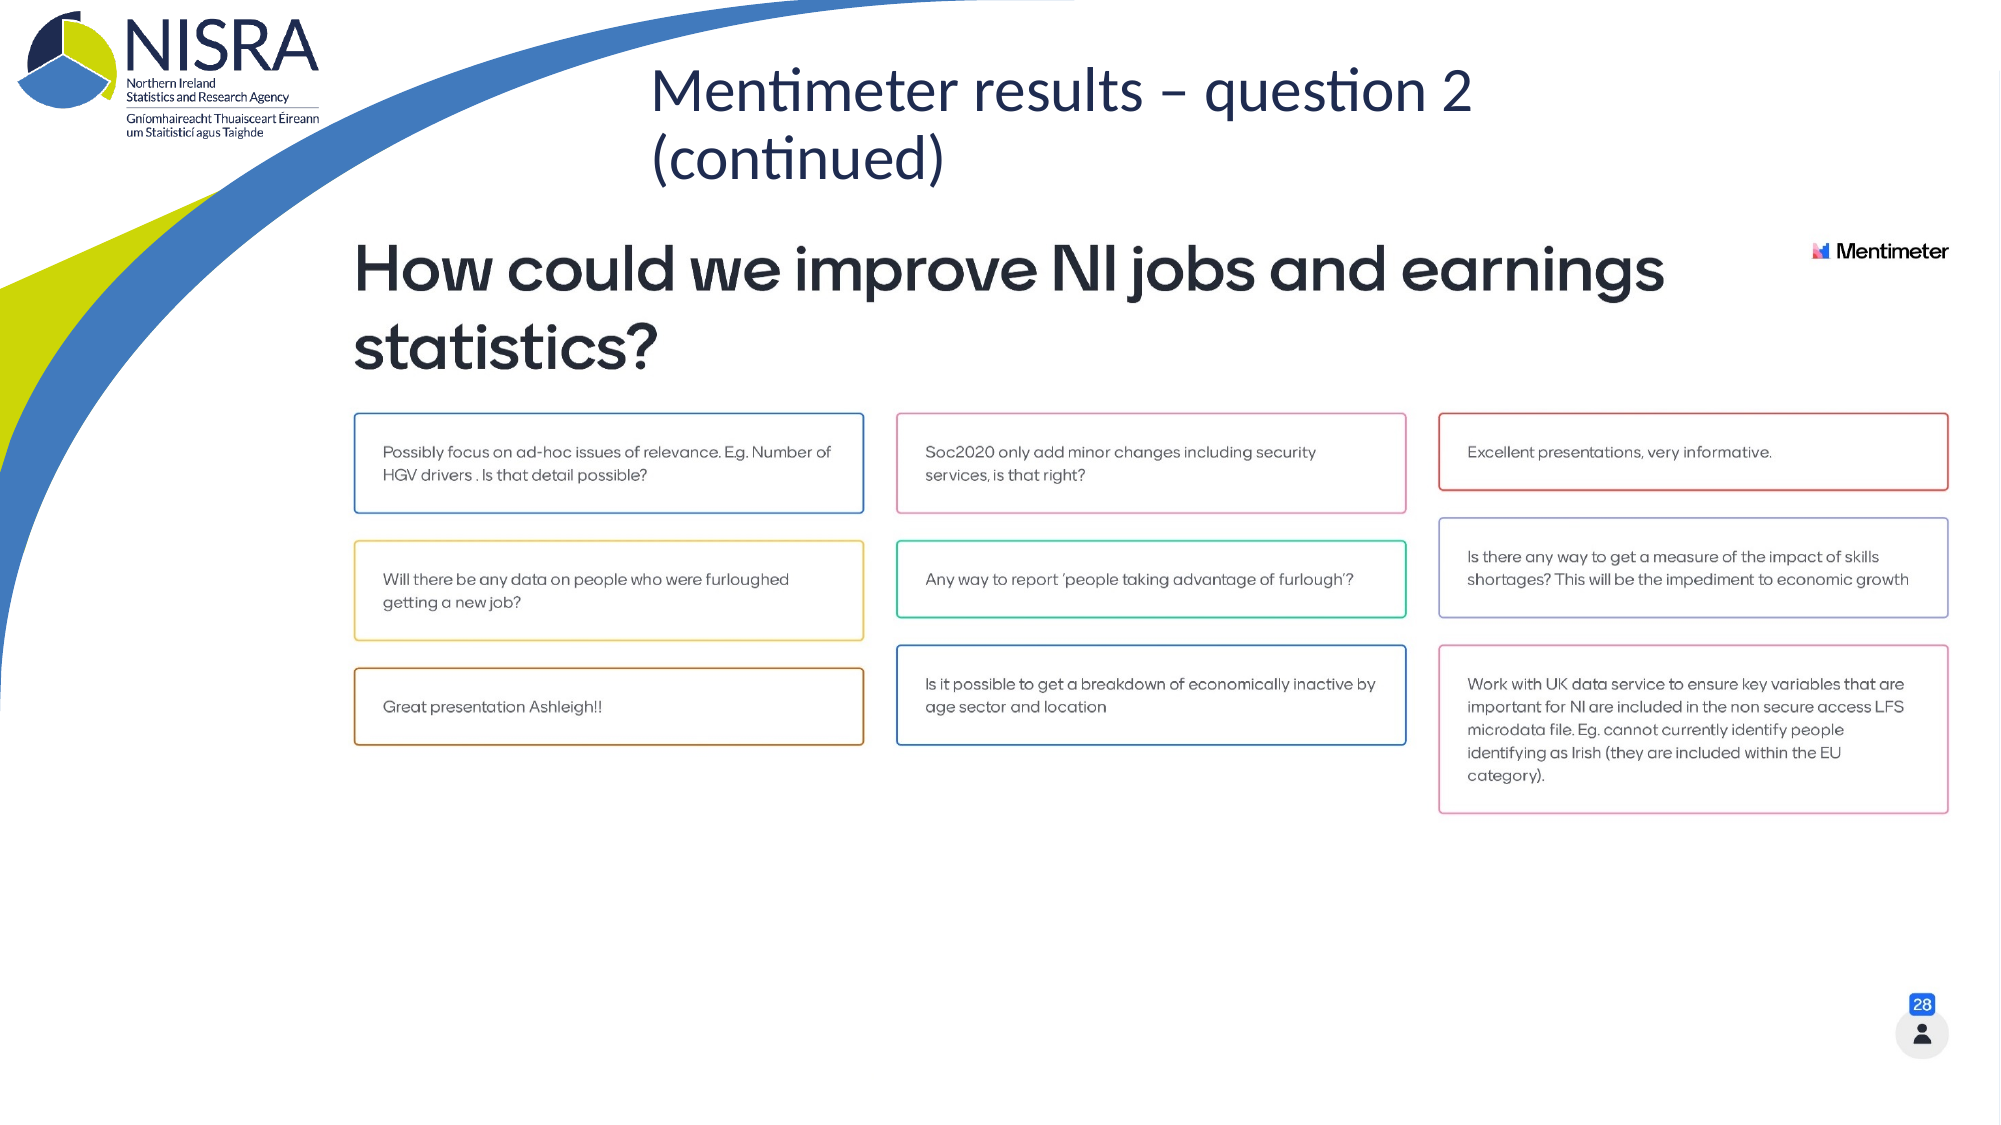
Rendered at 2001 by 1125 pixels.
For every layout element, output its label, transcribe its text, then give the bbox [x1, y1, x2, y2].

picture [17, 11, 319, 139]
picture [326, 211, 1976, 1080]
title Mentimeter results – question 2 (continued) [635, 48, 1710, 201]
